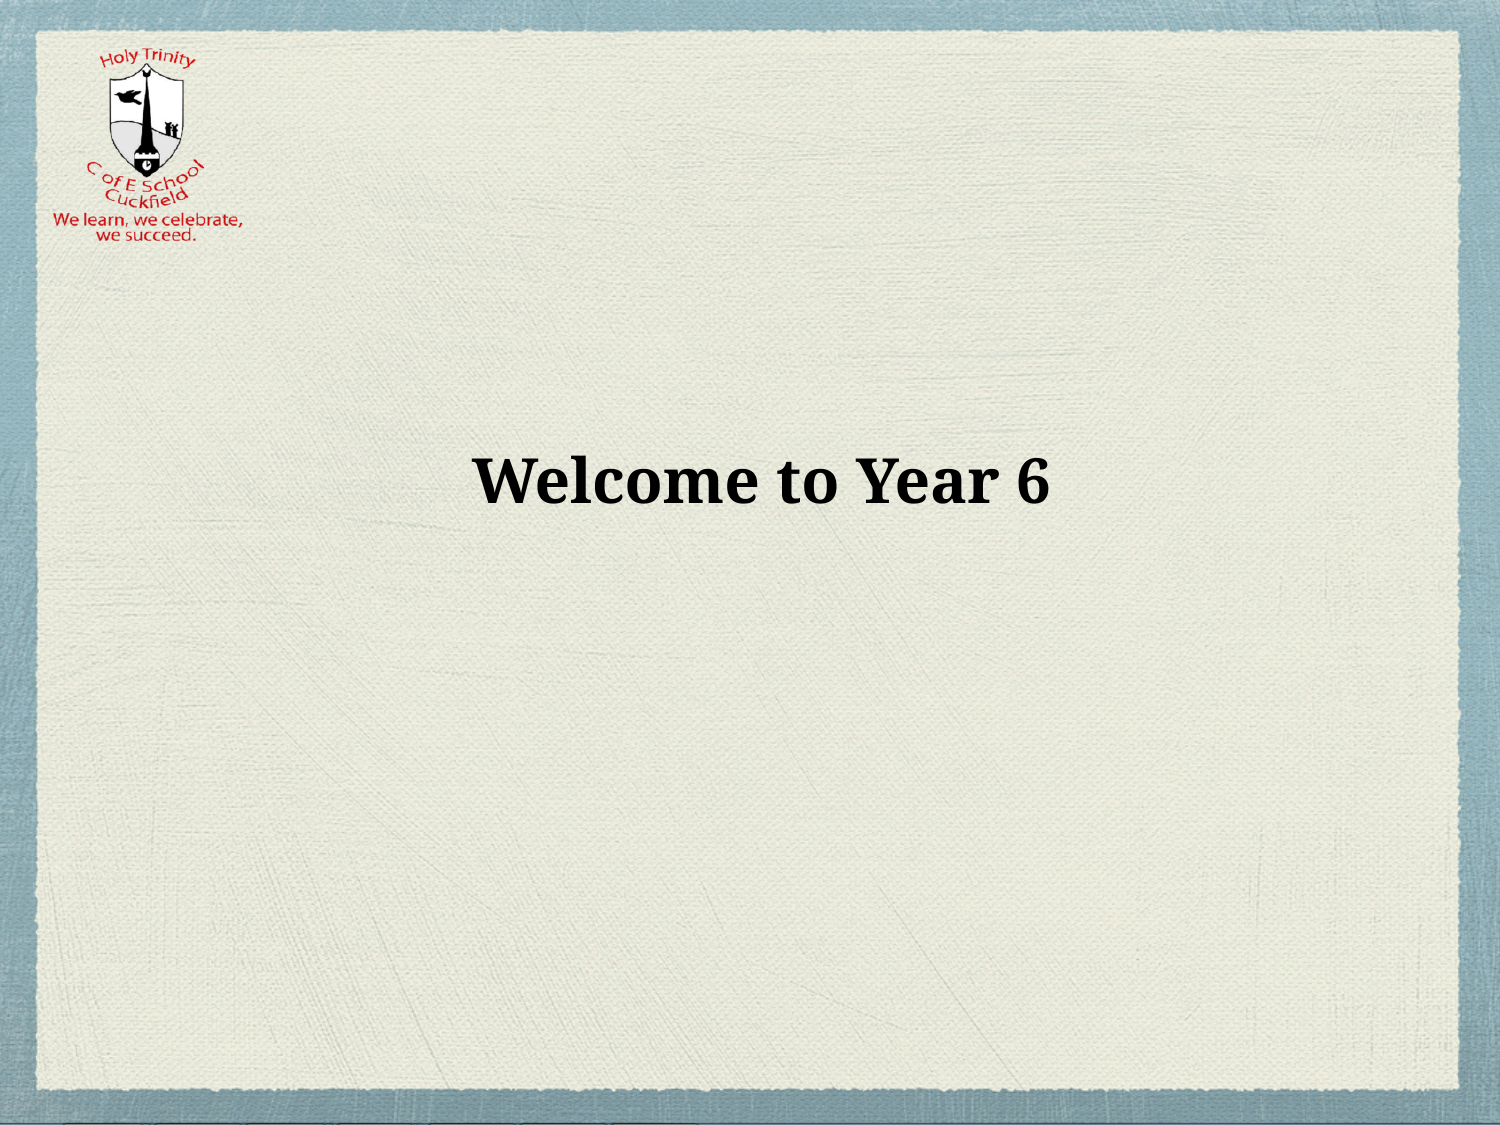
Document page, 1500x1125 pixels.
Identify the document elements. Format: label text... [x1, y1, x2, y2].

picture [0, 0, 1500, 1125]
title Welcome to Year 6 [123, 432, 1399, 674]
